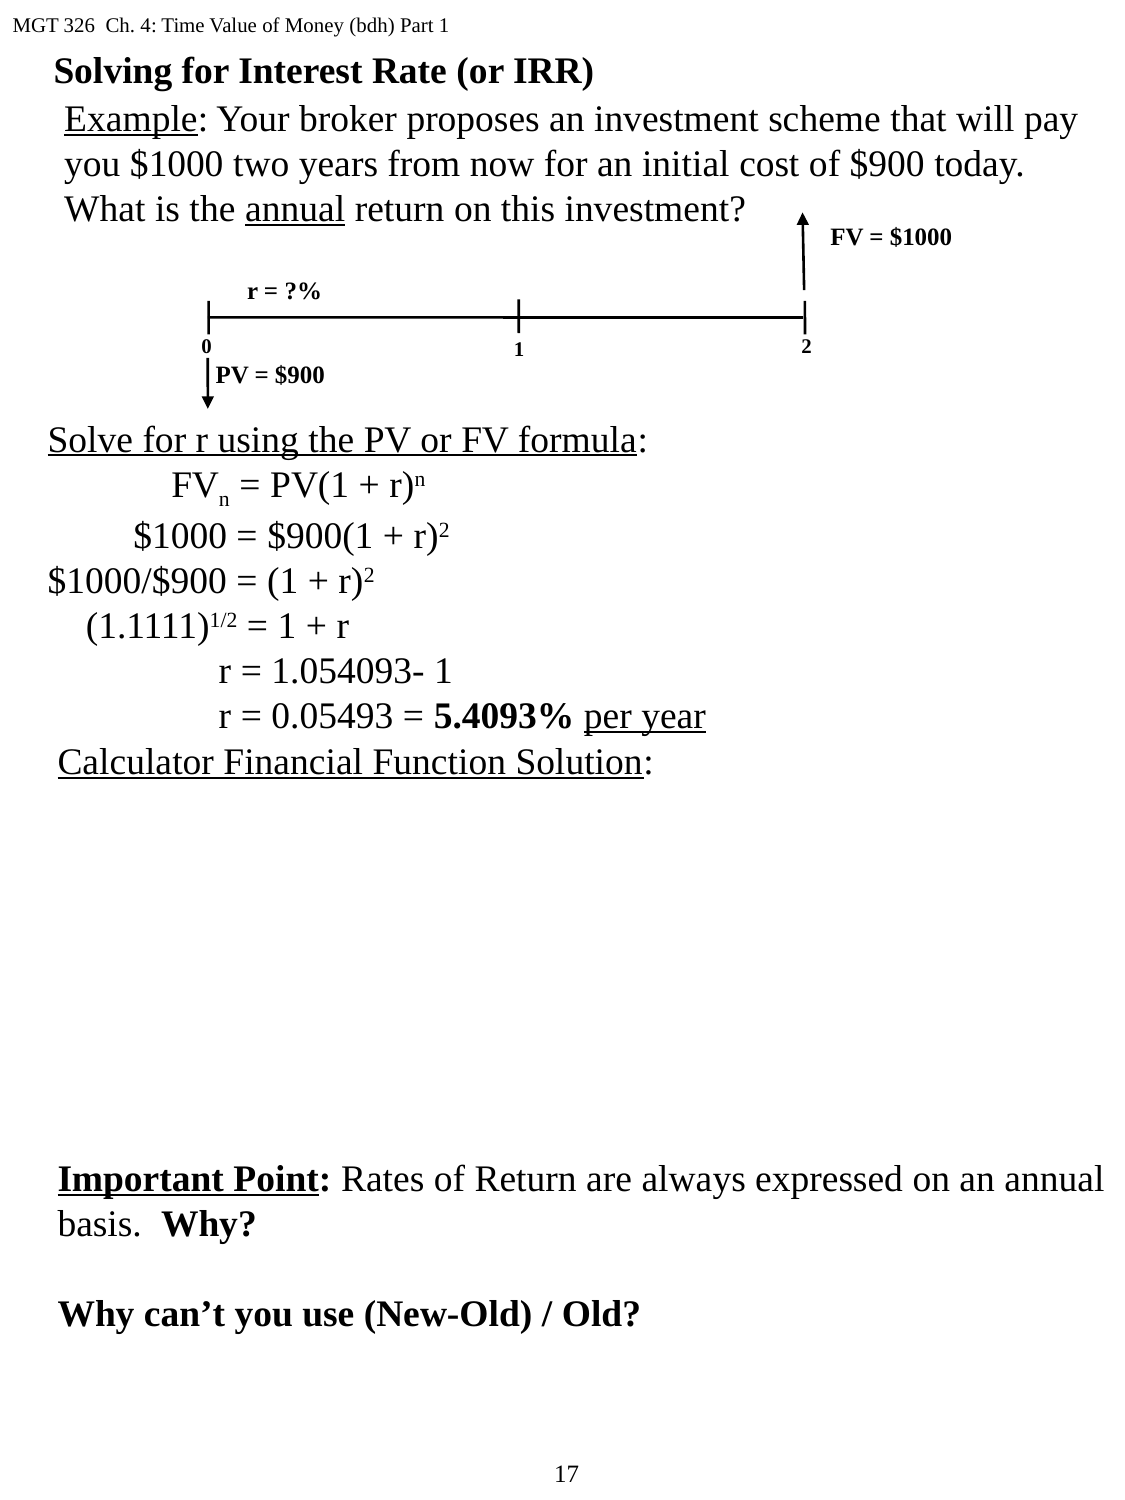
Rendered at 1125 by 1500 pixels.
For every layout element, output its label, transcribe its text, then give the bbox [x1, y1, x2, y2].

text_box 2 [786, 325, 827, 365]
footer MGT 326 Ch. 4: Time Value of Money (bdh) Part 1 [0, 3, 694, 50]
text_box 0 [186, 325, 227, 365]
text_box Solve for r using the PV or FV formula: FVn = PV(1 + r)n $1000 = $900(1 + r)2 $1000/$900 = (1 + r)2 (1.1111)1/2 = 1 + r r = 1.054093- 1 r = 0.05493 = 5.4093% per year [33, 407, 1125, 744]
text_box 1 [499, 328, 540, 368]
text_box [201, 396, 215, 407]
text_box [796, 212, 809, 291]
text_box Calculator Financial Function Solution: [42, 730, 847, 790]
text_box Important Point: Rates of Return are always expressed on an annual basis. Why? Why can’t you use (New-Old) / Old? [42, 1146, 1125, 1342]
text_box PV = $900 [200, 351, 341, 396]
text_box r = ?% [232, 267, 338, 313]
slide_number 17 [477, 1449, 656, 1498]
text_box Solving for Interest Rate (or IRR) [38, 38, 629, 99]
text_box FV = $1000 [815, 212, 968, 258]
text_box Example: Your broker proposes an investment scheme that will pay you $1000 two years from now for an initial cost of $900 today. What is the annual return on this investment? [49, 86, 1125, 237]
